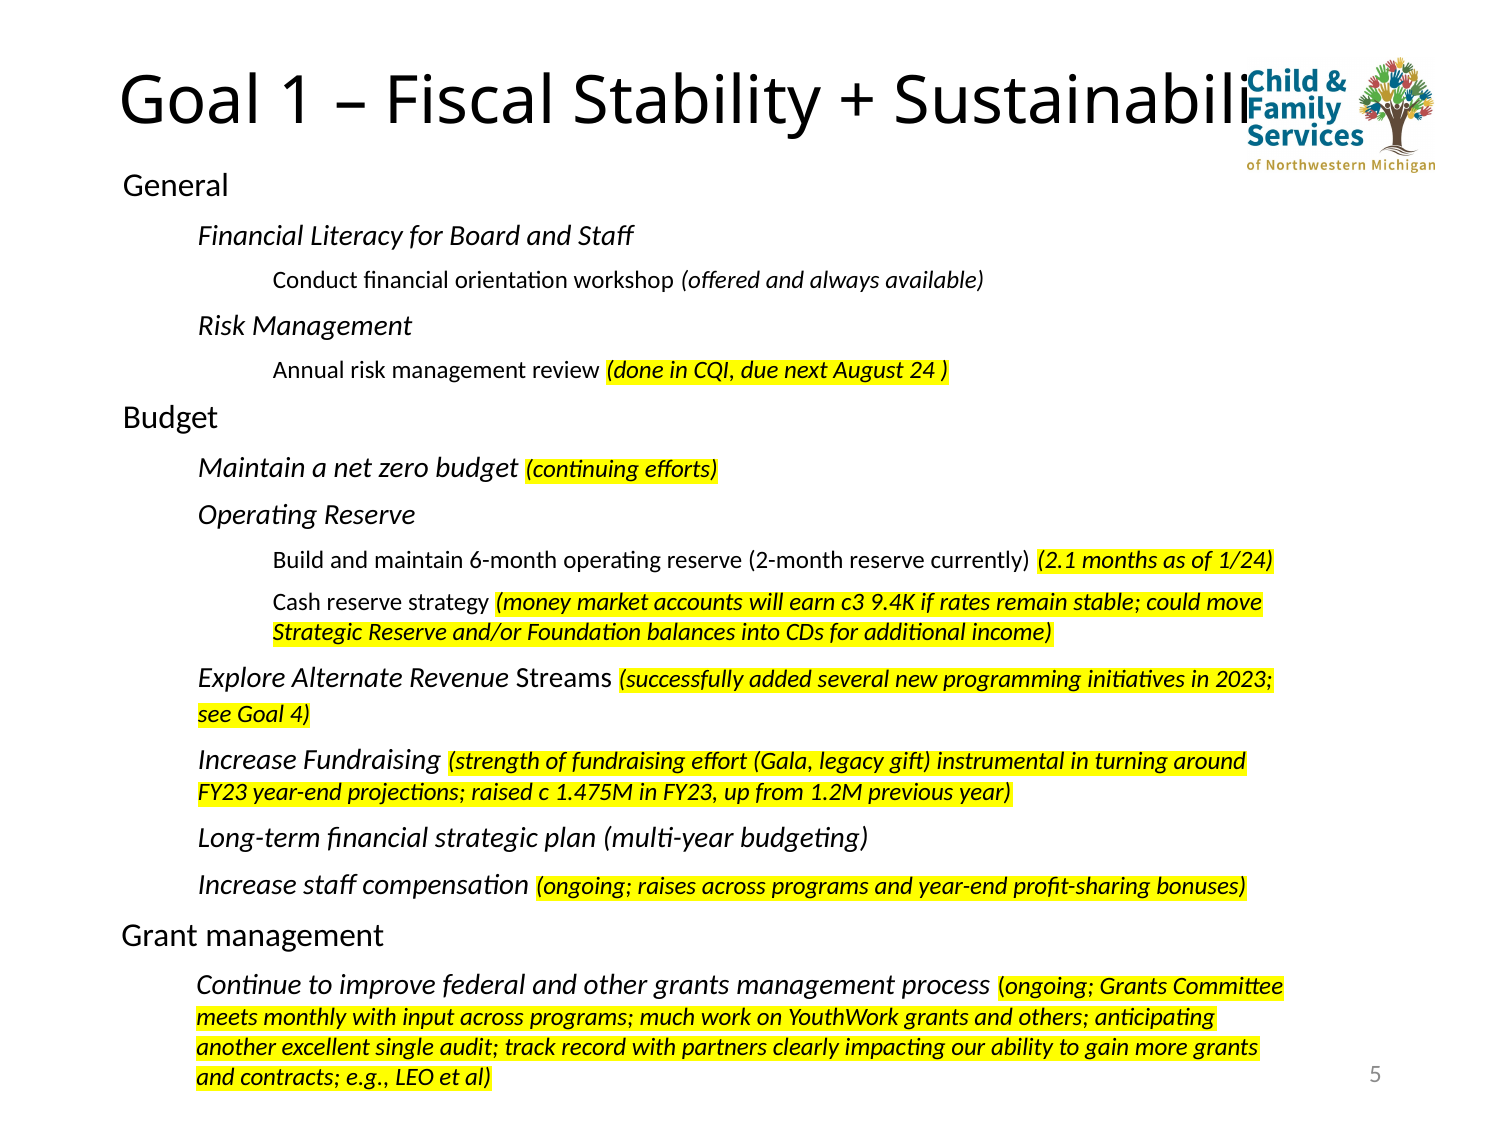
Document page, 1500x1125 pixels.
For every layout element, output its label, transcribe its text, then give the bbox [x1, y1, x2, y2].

picture [1246, 57, 1435, 173]
title Goal 1 – Fiscal Stability + Sustainability [103, 59, 1246, 144]
list General Financial Literacy for Board and Staff Conduct financial orientation workshop (offered and always available) Risk Management Annual risk management review (done in CQI, due next August 24 ) Budget Maintain a net zero budget (continuing efforts) Operating Reserve Build and maintain 6-month operating reserve (2-month reserve currently) (2.1 months as of 1/24) Cash reserve strategy (money market accounts will earn c3 9.4K if rates remain stable; could move Strategic Reserve and/or Foundation balances into CDs for additional income) Explore Alternate Revenue Streams (successfully added several new programming initiatives in 2023; see Goal 4) Increase Fundraising (strength of fundraising effort (Gala, legacy gift) instrumental in turning around FY23 year-end projections; raised c 1.475M in FY23, up from 1.2M previous year) Long-term financial strategic plan (multi-year budgeting) Increase staff compensation (ongoing; raises across programs and year-end profit-sharing bonuses) Grant management Continue to improve federal and other grants management process (ongoing; Grants Committee meets monthly with input across programs; much work on YouthWork grants and others; anticipating another excellent single audit; track record with partners clearly impacting our ability to gain more grants and contracts; e.g., LEO et al) [106, 155, 731, 1038]
text_box [684, 160, 1397, 1033]
text_box [731, 140, 1473, 1122]
